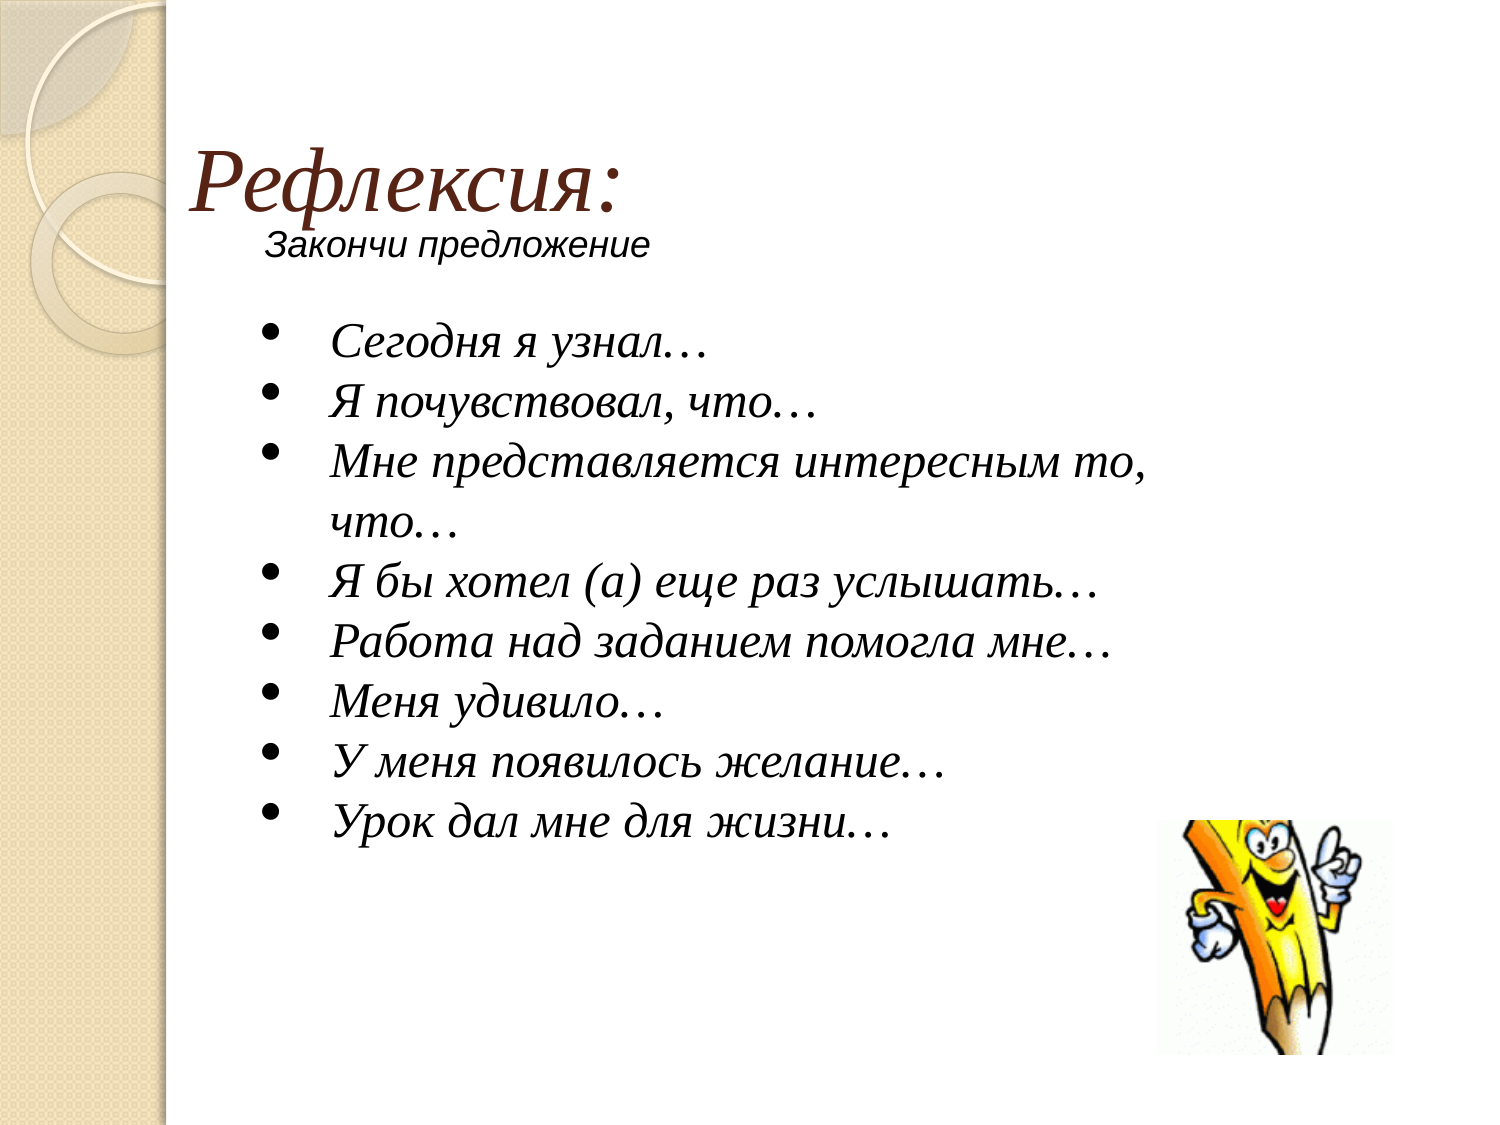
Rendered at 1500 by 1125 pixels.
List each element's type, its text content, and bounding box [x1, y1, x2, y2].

title Рефлексия: [174, 50, 1405, 300]
text_box Сегодня я узнал… Я почувствовал, что… Мне представляется интересным то, что… Я бы хотел (а) еще раз услышать… Работа над заданием помогла мне… Меня удивило… У меня появилось желание… Урок дал мне для жизни… [225, 299, 1175, 855]
picture [1157, 820, 1393, 1055]
text_box Закончи предложение [249, 212, 671, 273]
